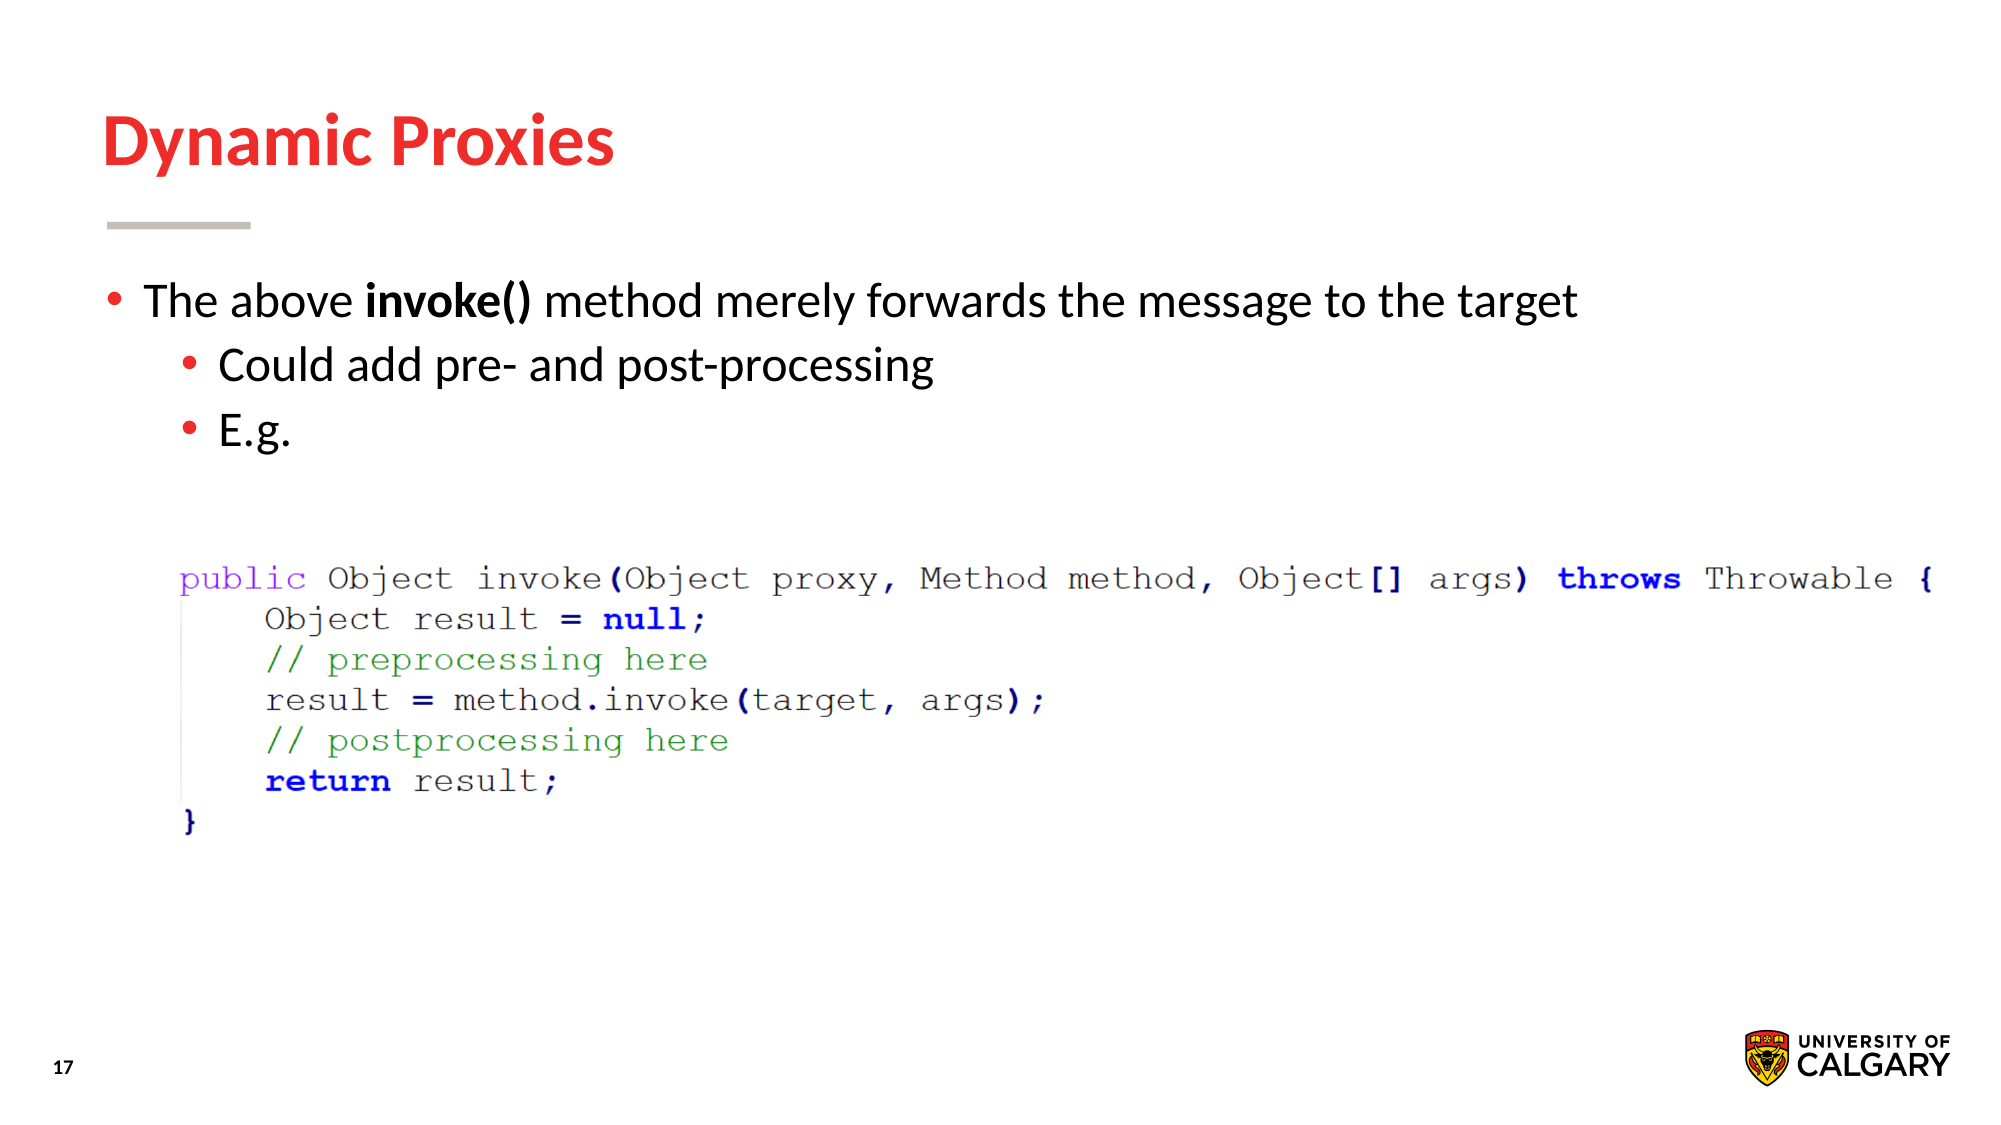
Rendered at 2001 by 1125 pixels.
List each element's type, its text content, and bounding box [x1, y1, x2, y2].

picture [1722, 1012, 1973, 1099]
list The above invoke() method merely forwards the message to the target Could add pre- and post-processing E.g. [91, 266, 1774, 981]
picture [171, 562, 1938, 843]
title Dynamic Proxies [87, 60, 1774, 222]
